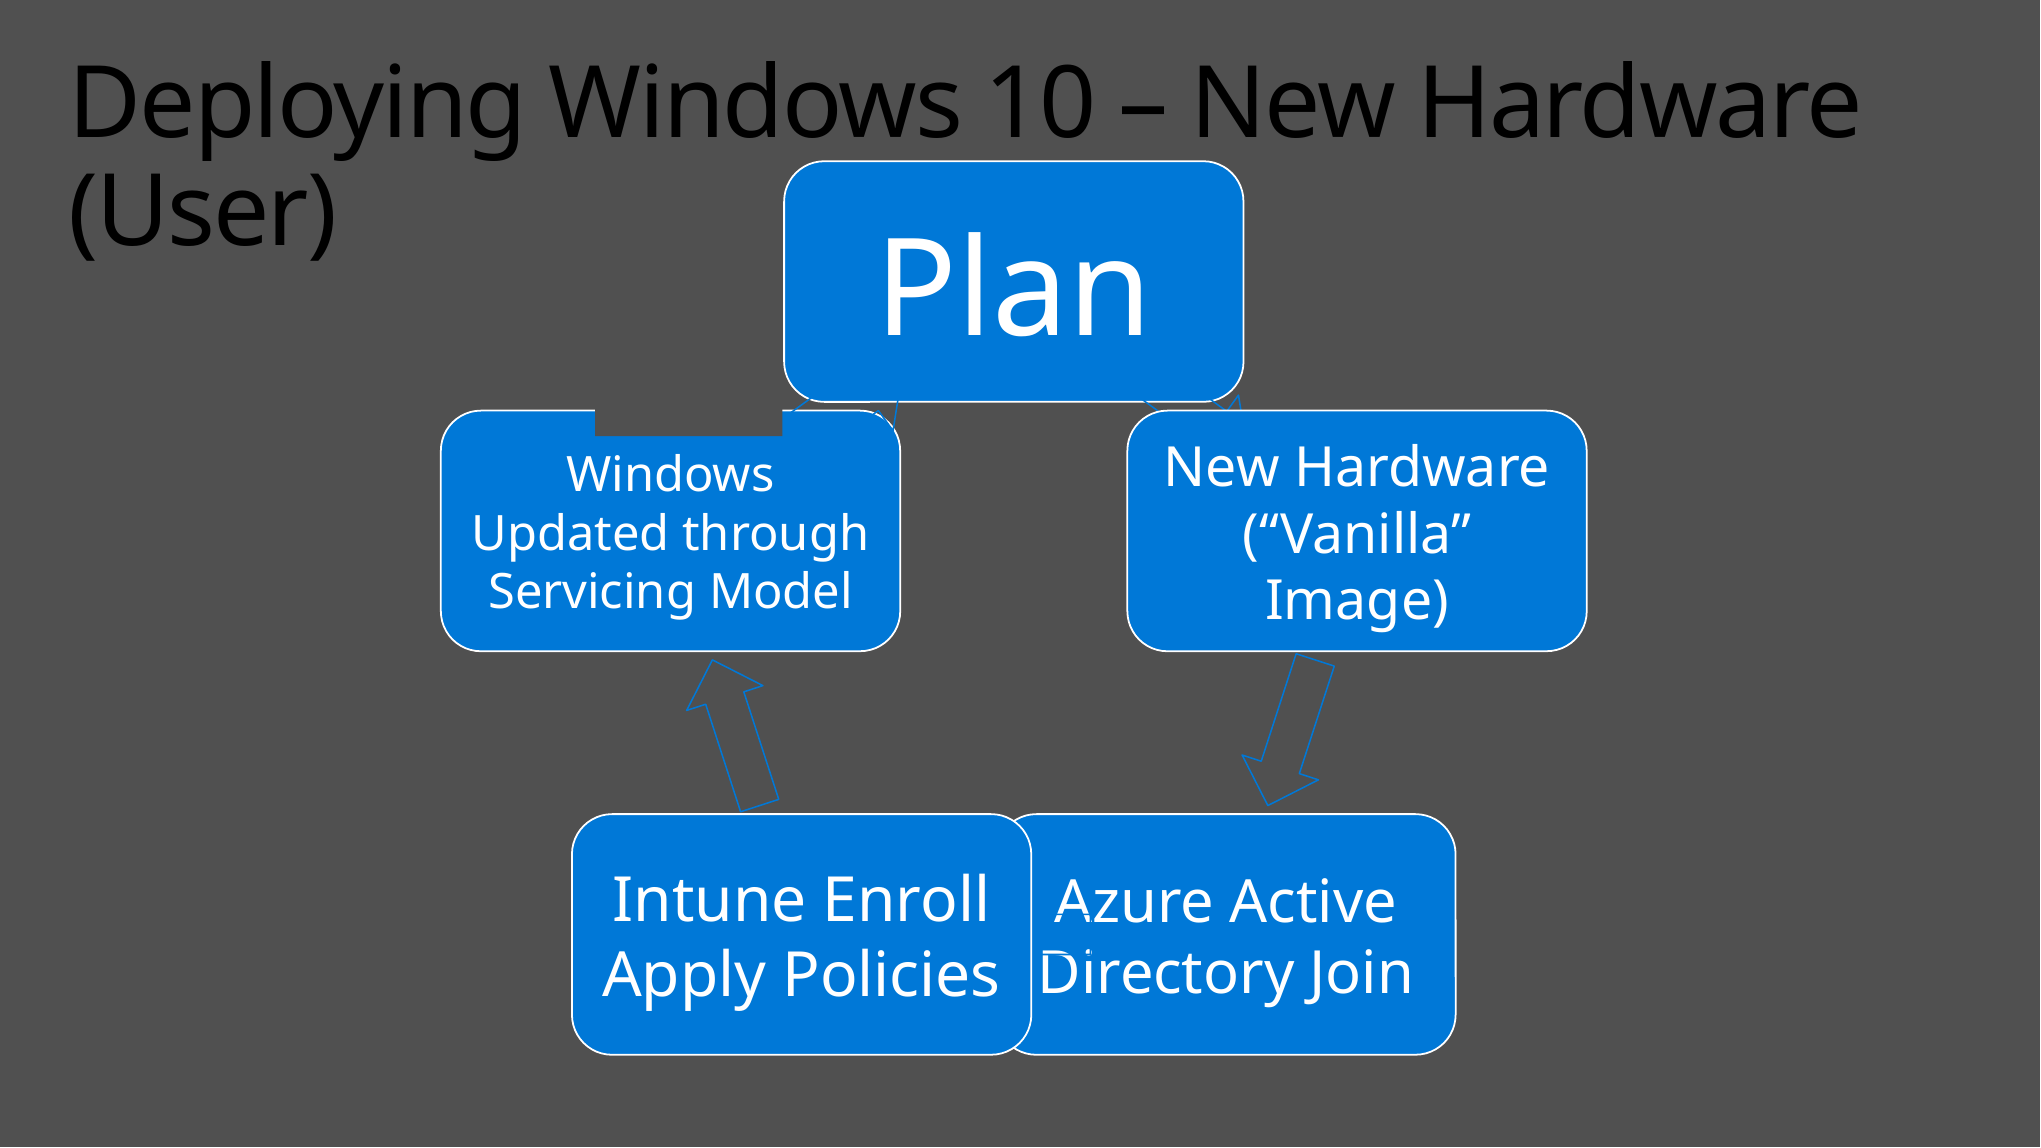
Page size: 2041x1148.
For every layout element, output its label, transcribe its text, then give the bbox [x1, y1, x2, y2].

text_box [94, 160, 1933, 1124]
title Deploying Windows 10 – New Hardware (User) [45, 36, 2041, 187]
